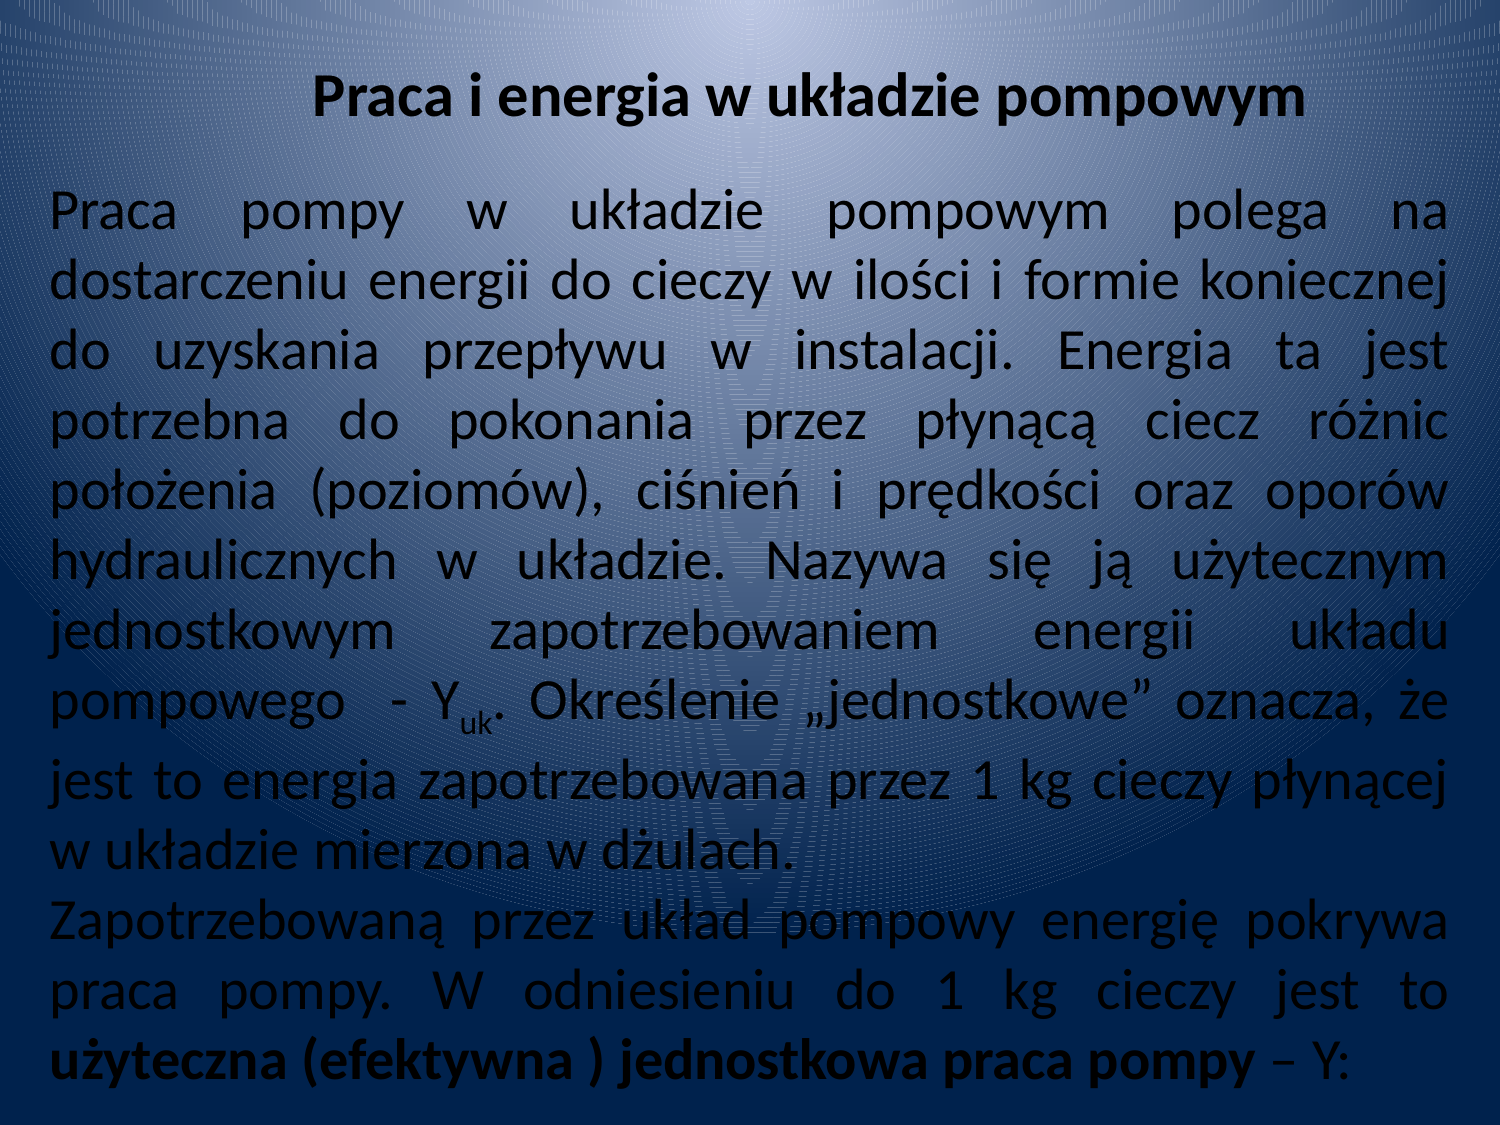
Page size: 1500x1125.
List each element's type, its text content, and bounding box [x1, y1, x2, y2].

text_box Praca pompy w układzie pompowym polega na dostarczeniu energii do cieczy w ilości i formie koniecznej do uzyskania przepływu w instalacji. Energia ta jest potrzebna do pokonania przez płynącą ciecz różnic położenia (poziomów), ciśnień i prędkości oraz oporów hydraulicznych w układzie. Nazywa się ją użytecznym jednostkowym zapotrzebowaniem energii układu pompowego - Yuk. Określenie „jednostkowe” oznacza, że jest to energia zapotrzebowana przez 1 kg cieczy płynącej w układzie mierzona w dżulach. Zapotrzebowaną przez układ pompowy energię pokrywa praca pompy. W odniesieniu do 1 kg cieczy jest to użyteczna (efektywna ) jednostkowa praca pompy – Y: [35, 164, 1465, 1099]
text_box Praca i energia w układzie pompowym [298, 46, 1324, 137]
